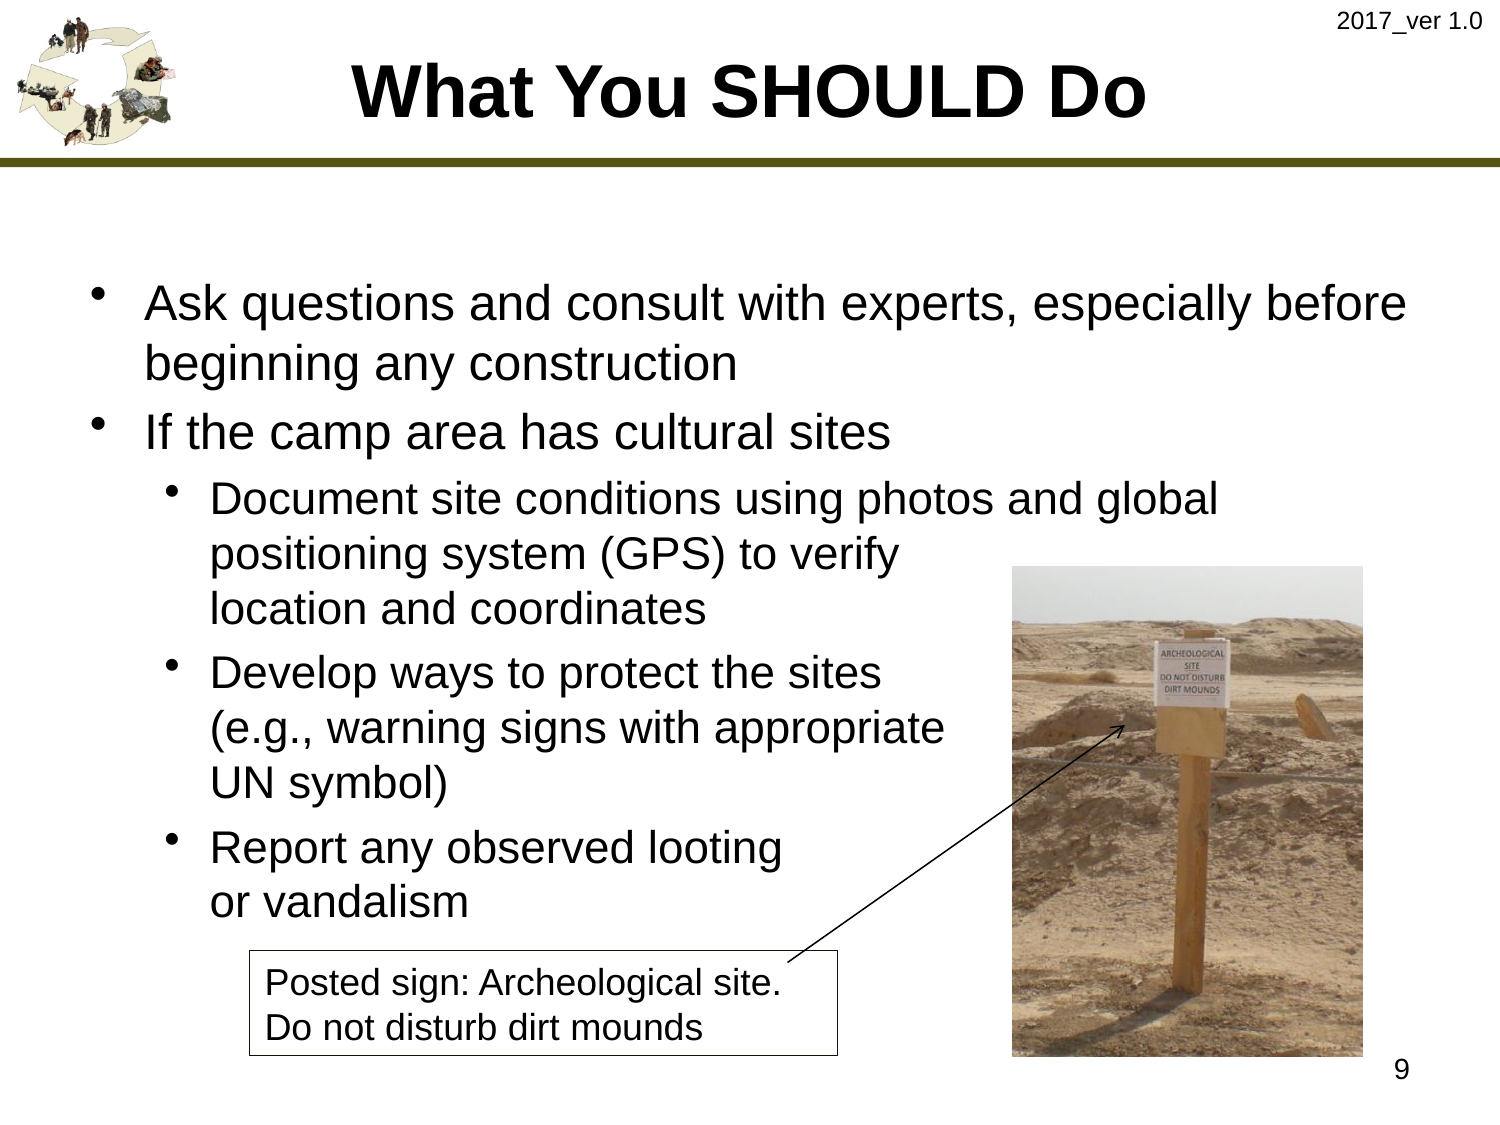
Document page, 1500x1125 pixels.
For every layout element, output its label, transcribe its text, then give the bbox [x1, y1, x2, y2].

list Ask questions and consult with experts, especially before beginning any construction If the camp area has cultural sites Document site conditions using photos and global positioning system (GPS) to verify location and coordinates Develop ways to protect the sites (e.g., warning signs with appropriate UN symbol) Report any observed looting or vandalism [75, 262, 1425, 875]
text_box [787, 724, 1126, 963]
text_box Posted sign: Archeological site. Do not disturb dirt mounds [249, 950, 838, 1056]
picture [0, 12, 188, 154]
picture [1012, 566, 1363, 1058]
title What You SHOULD Do [174, 24, 1326, 151]
slide_number 9 [1074, 1042, 1425, 1103]
text_box 2017_ver 1.0 [1321, 0, 1499, 42]
